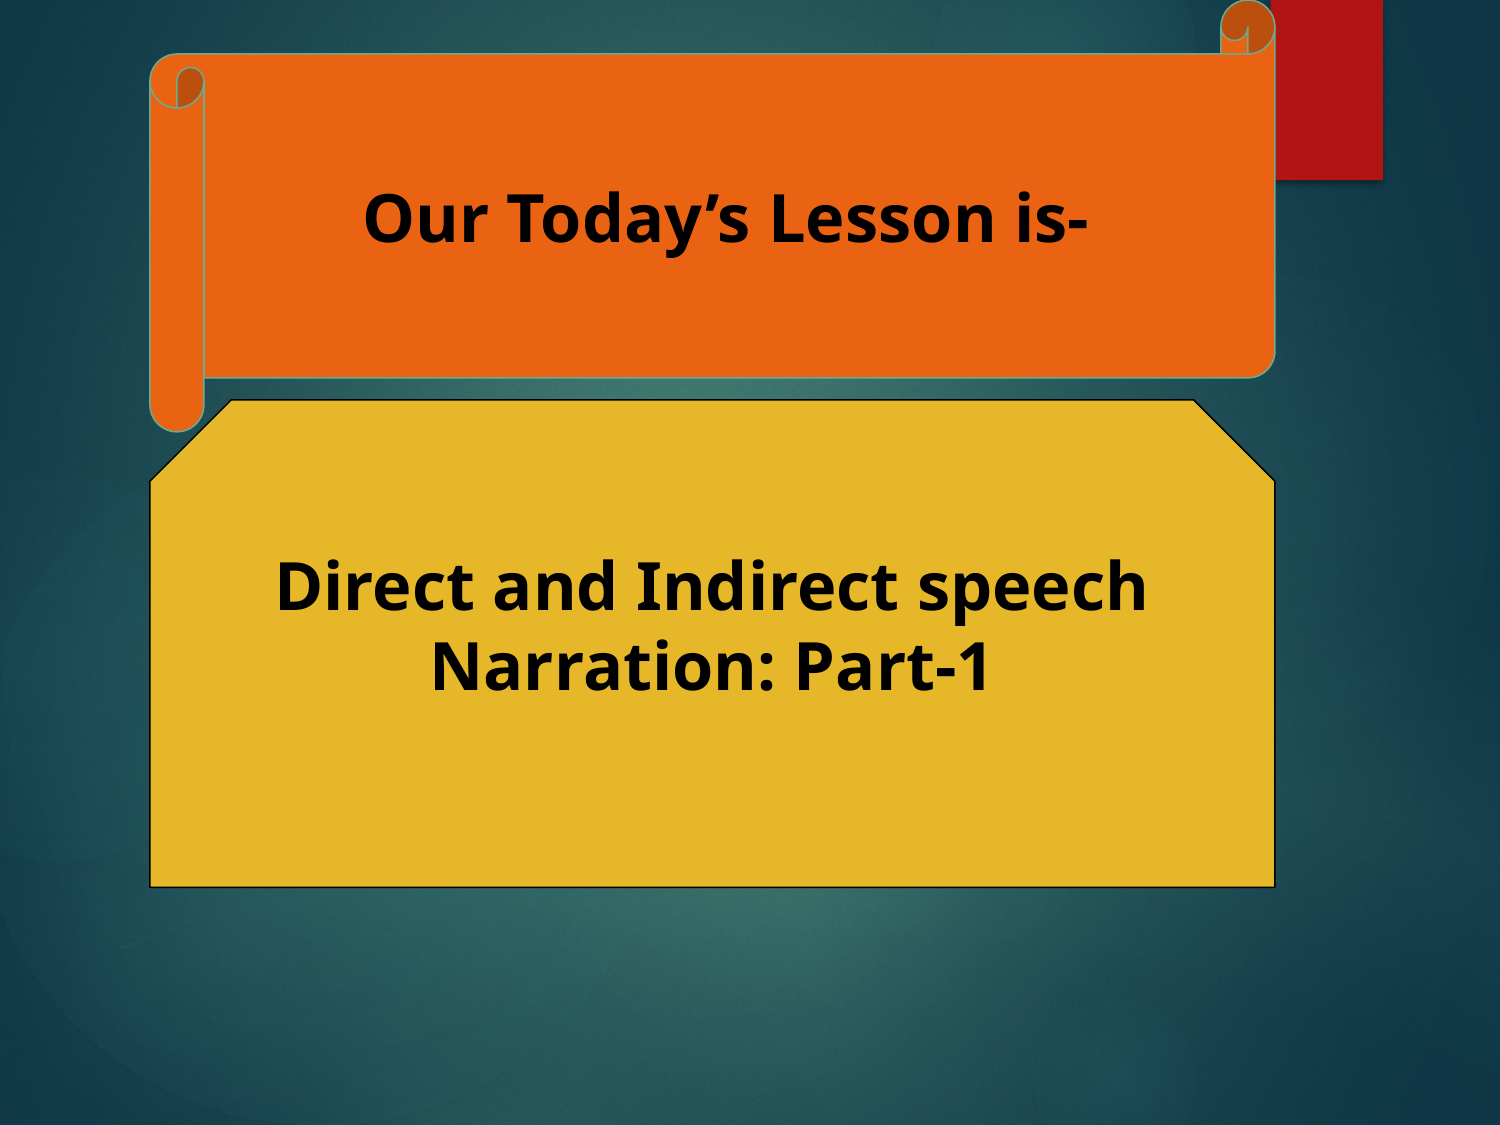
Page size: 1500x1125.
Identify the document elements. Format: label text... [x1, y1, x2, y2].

text_box Our Today’s Lesson is- [149, 0, 1276, 433]
text_box Direct and Indirect speech Narration: Part-1 [149, 399, 1276, 889]
